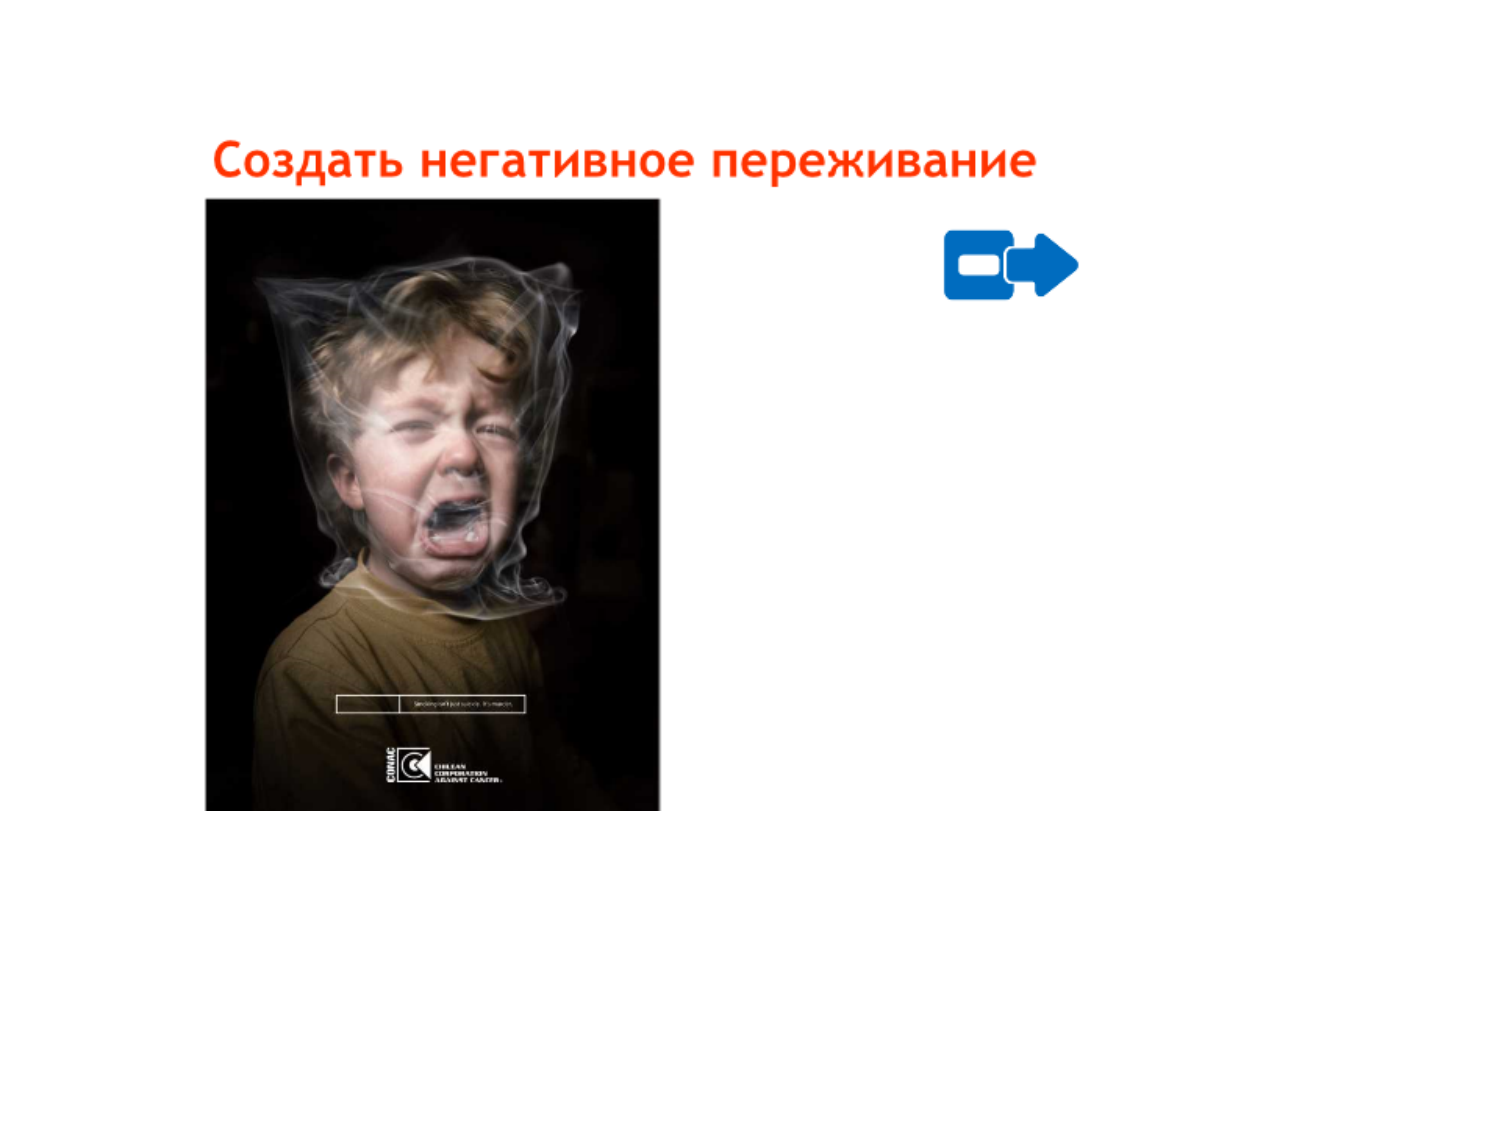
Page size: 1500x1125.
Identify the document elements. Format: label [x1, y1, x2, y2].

picture [182, 125, 1093, 811]
